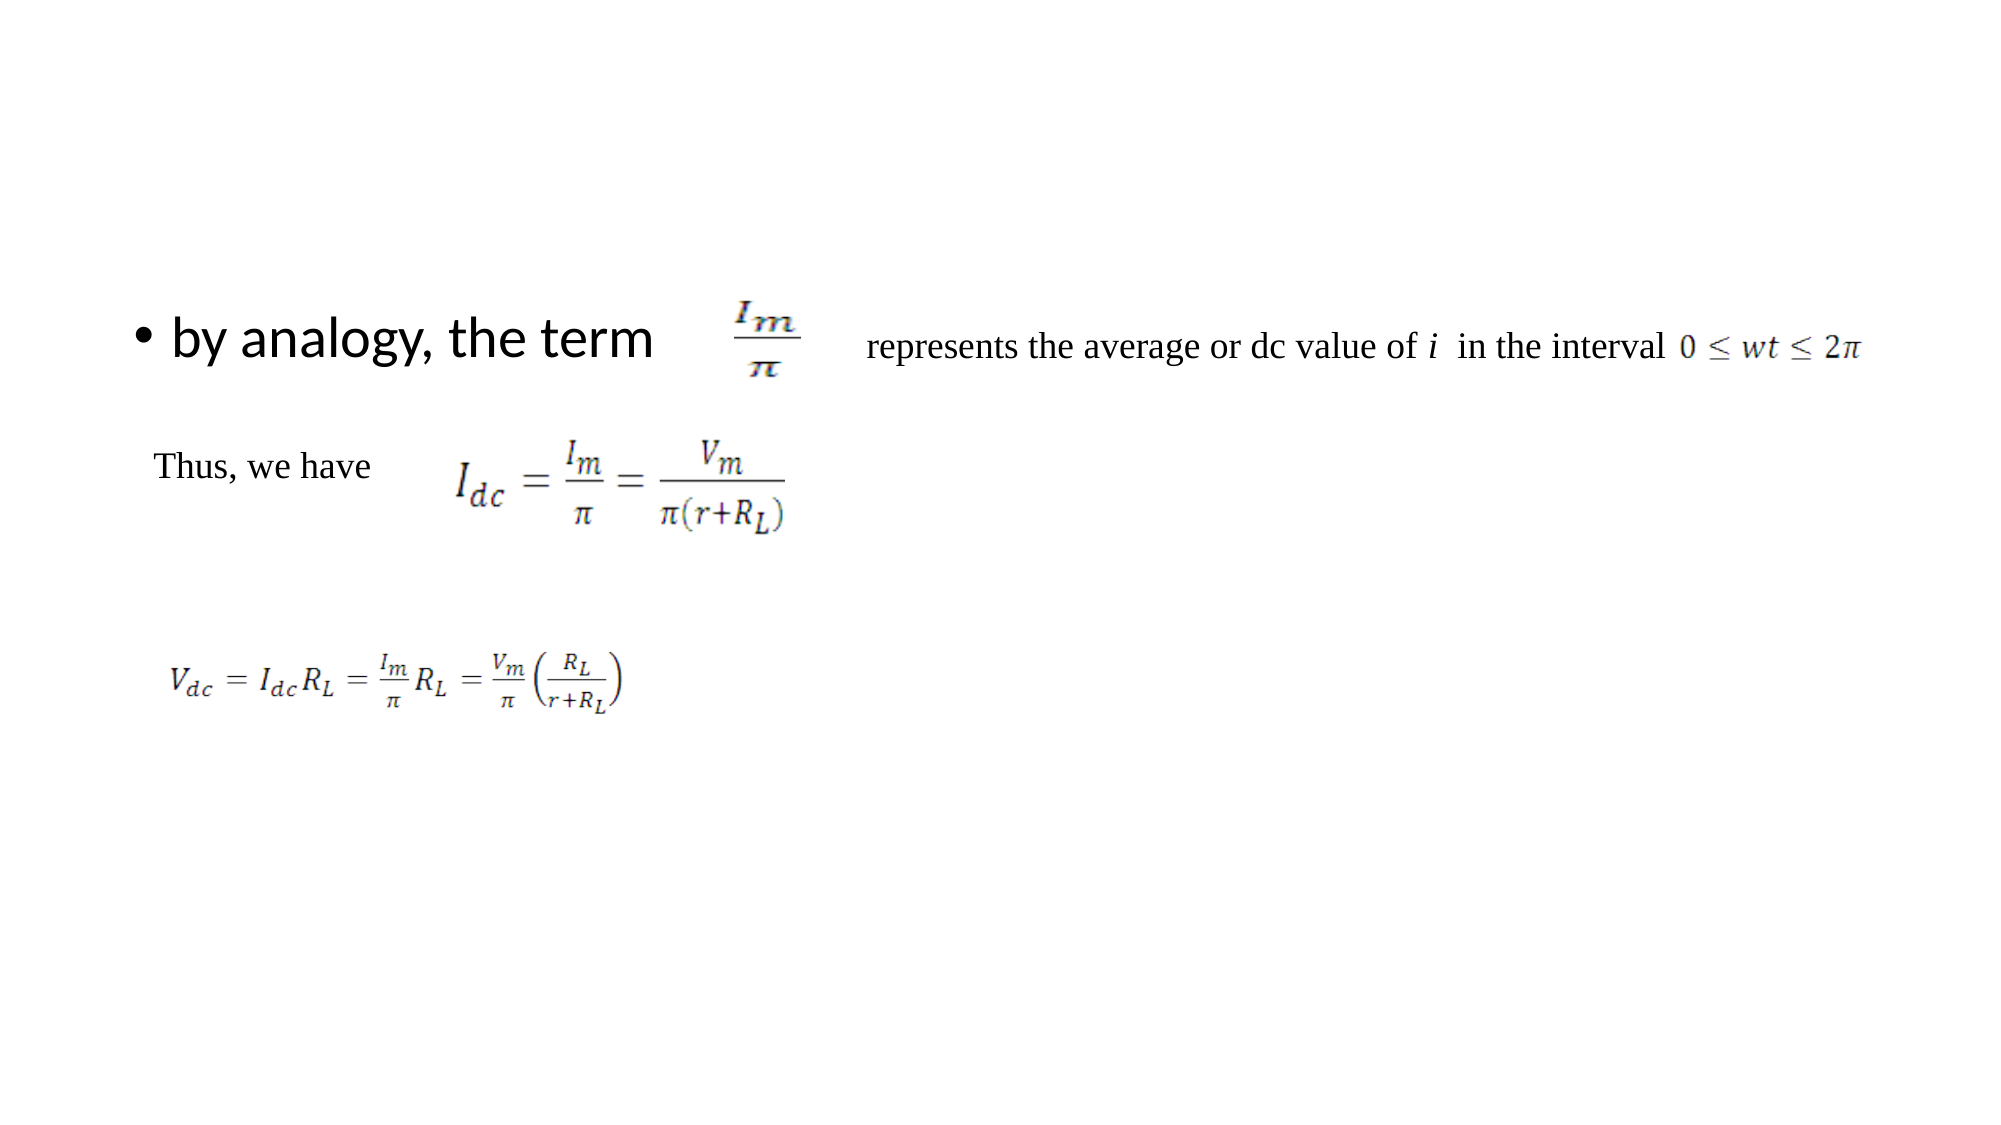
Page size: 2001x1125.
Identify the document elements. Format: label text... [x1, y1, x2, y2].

picture [1679, 327, 1863, 375]
picture [455, 438, 785, 545]
list by analogy, the term [118, 299, 1844, 1014]
text_box represents the average or dc value of i in the interval [851, 313, 1692, 374]
picture [170, 649, 624, 719]
text_box Thus, we have [138, 433, 396, 494]
picture [734, 299, 801, 389]
